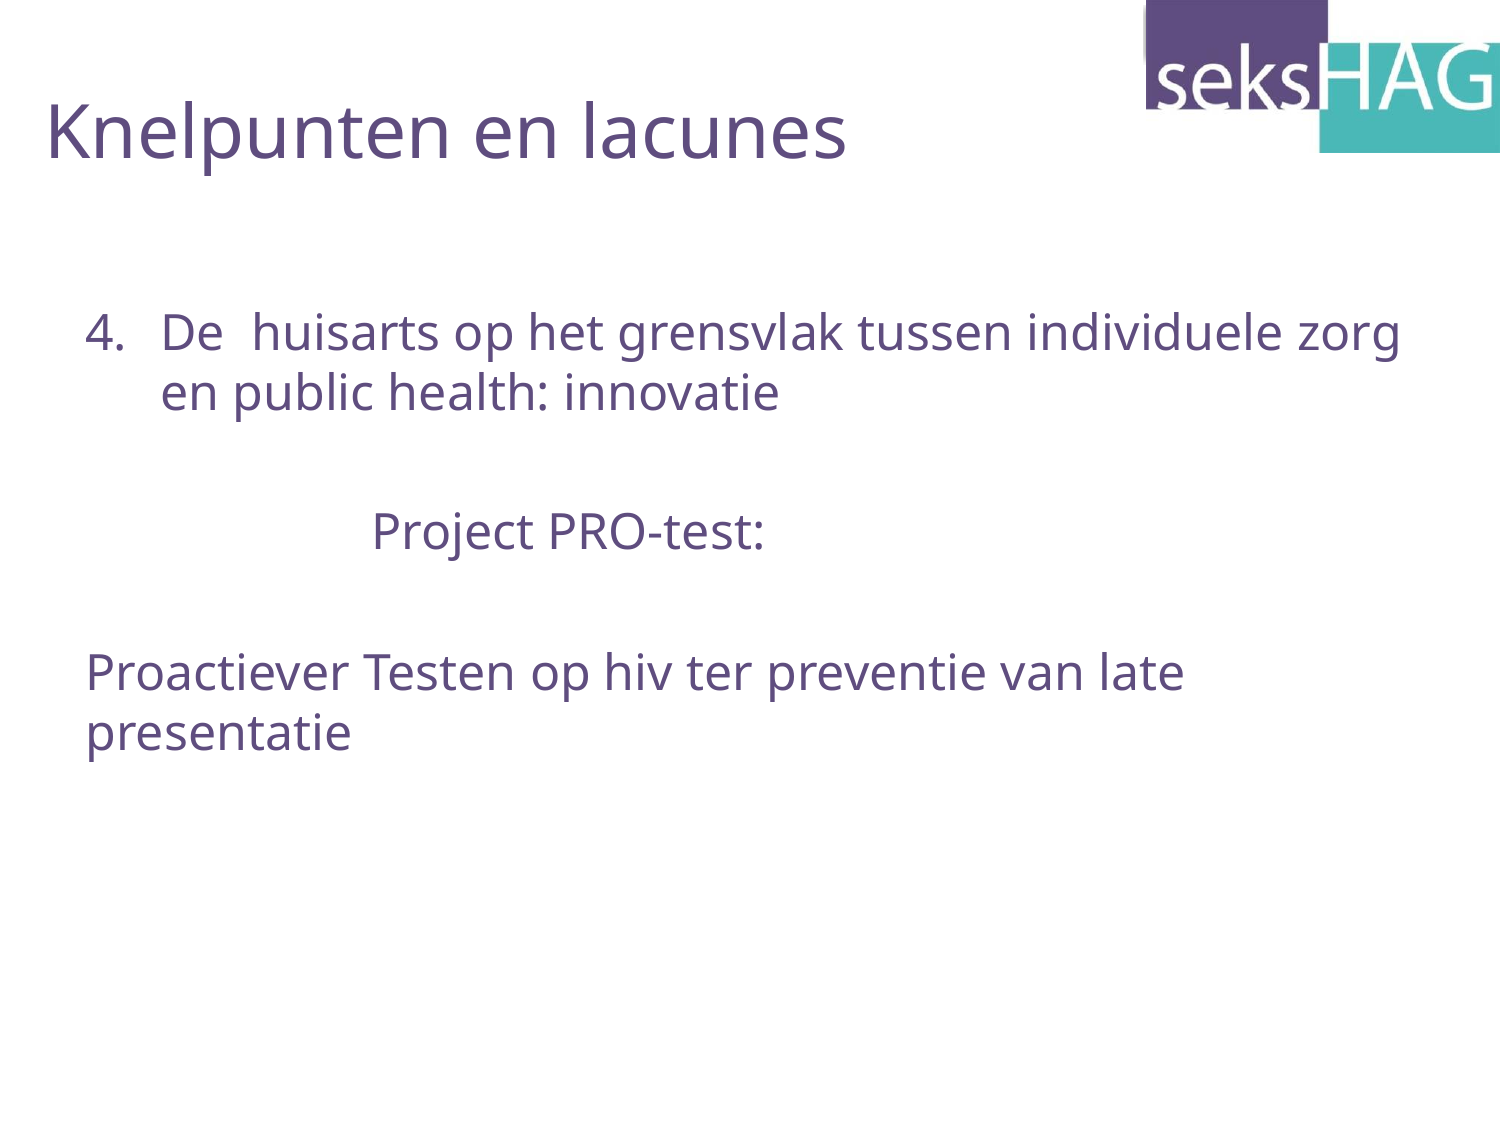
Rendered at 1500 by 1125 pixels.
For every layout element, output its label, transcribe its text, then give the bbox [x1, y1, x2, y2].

picture [1146, 0, 1500, 153]
list De huisarts op het grensvlak tussen individuele zorg en public health: innovatie Project PRO-test: Proactiever Testen op hiv ter preventie van late presentatie [70, 222, 1430, 1055]
title Knelpunten en lacunes [29, 58, 1194, 200]
